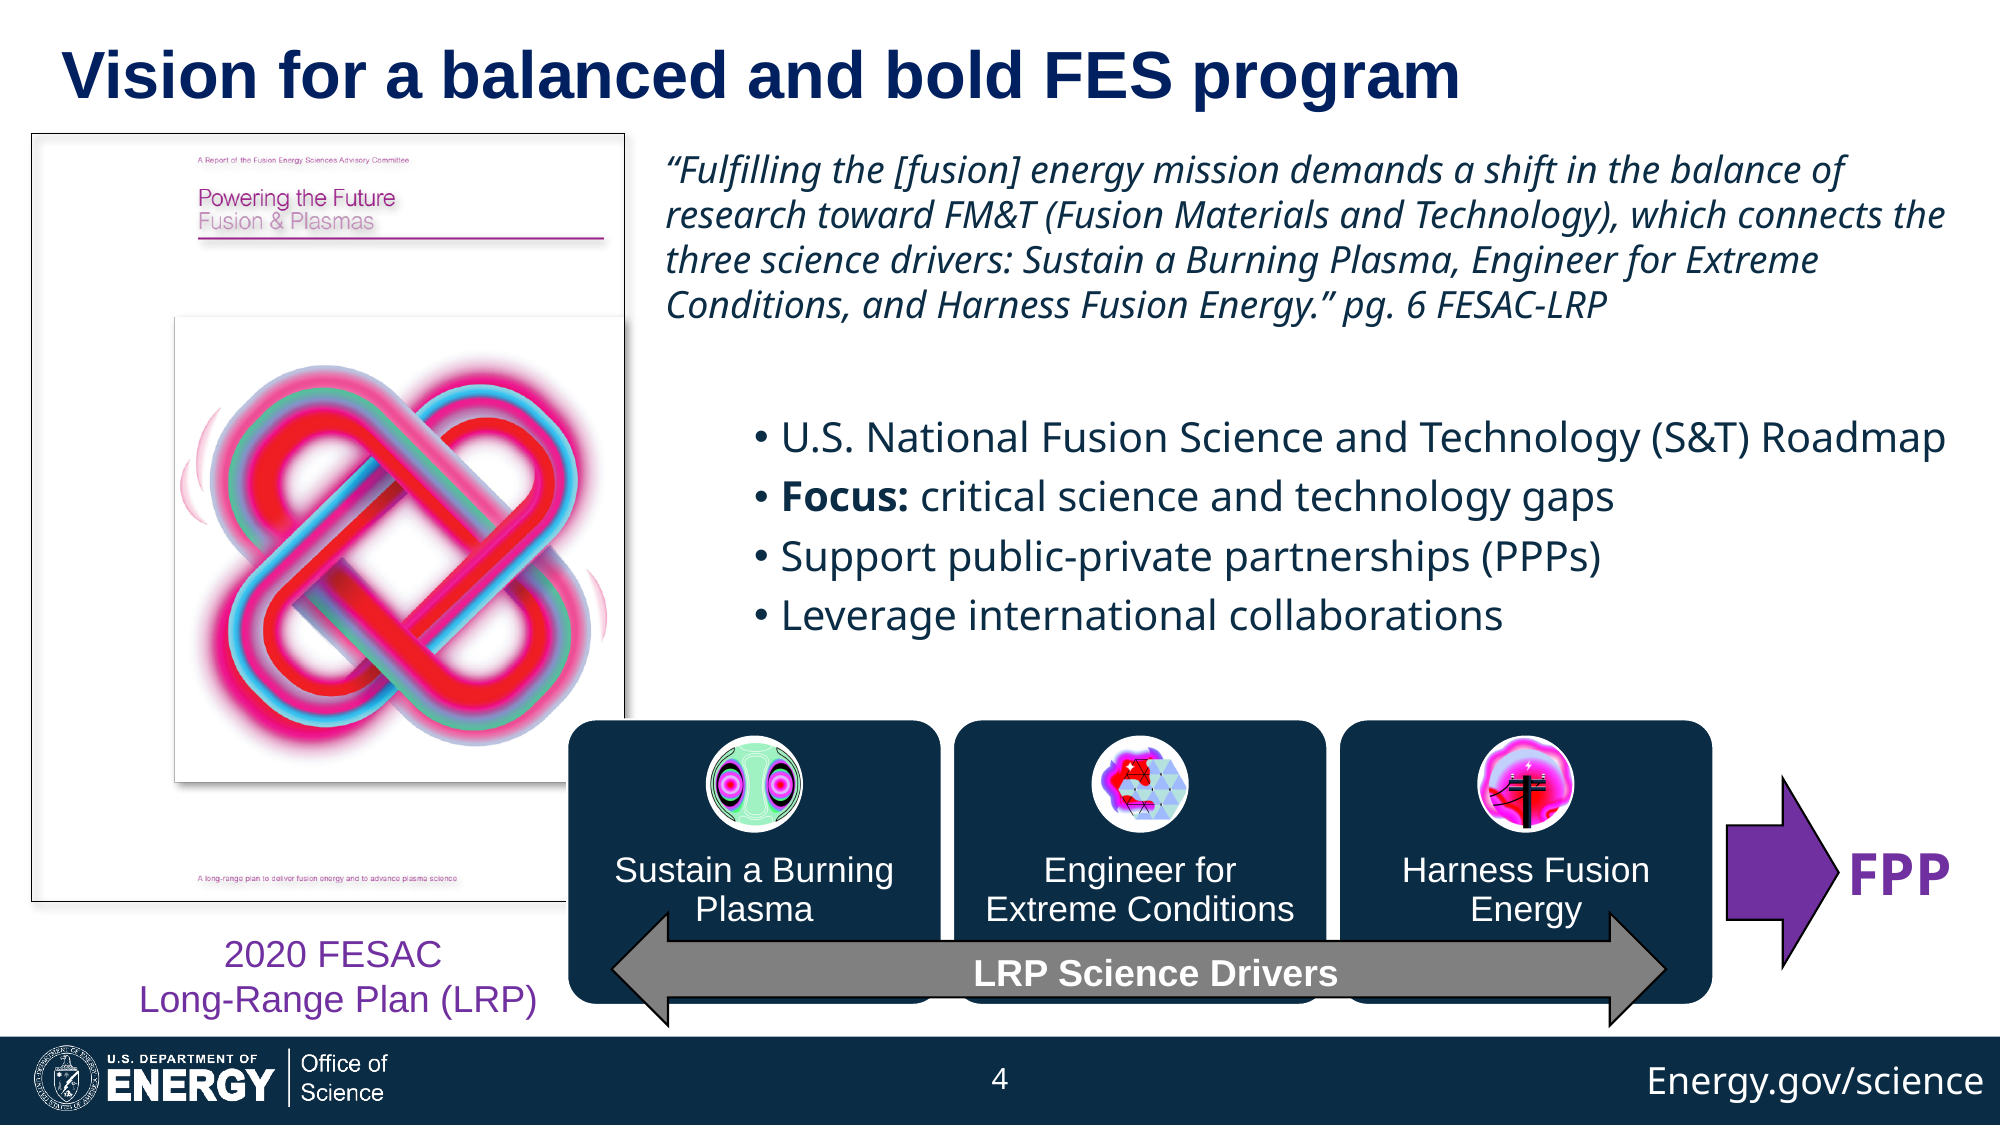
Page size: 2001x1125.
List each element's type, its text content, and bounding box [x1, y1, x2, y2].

text_box FPP [1832, 829, 1998, 915]
picture [34, 1045, 388, 1111]
text_box [1725, 774, 1832, 971]
title Vision for a balanced and bold FES program [46, 14, 1927, 139]
list U.S. National Fusion Science and Technology (S&T) Roadmap Focus: critical science and technology gaps Support public-private partnerships (PPPs) Leverage international collaborations [739, 409, 1969, 695]
picture [31, 133, 625, 902]
slide_number 4 [774, 1050, 1225, 1111]
text_box 2020 FESAC Long-Range Plan (LRP) [78, 923, 599, 1028]
text_box “Fulfilling the [fusion] energy mission demands a shift in the balance of research toward FM&T (Fusion Materials and Technology), which connects the three science drivers: Sustain a Burning Plasma, Engineer for Extreme Conditions, and Harness Fusion Energy.” pg. 6 FESAC-LRP [650, 138, 2000, 334]
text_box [566, 729, 1714, 1016]
